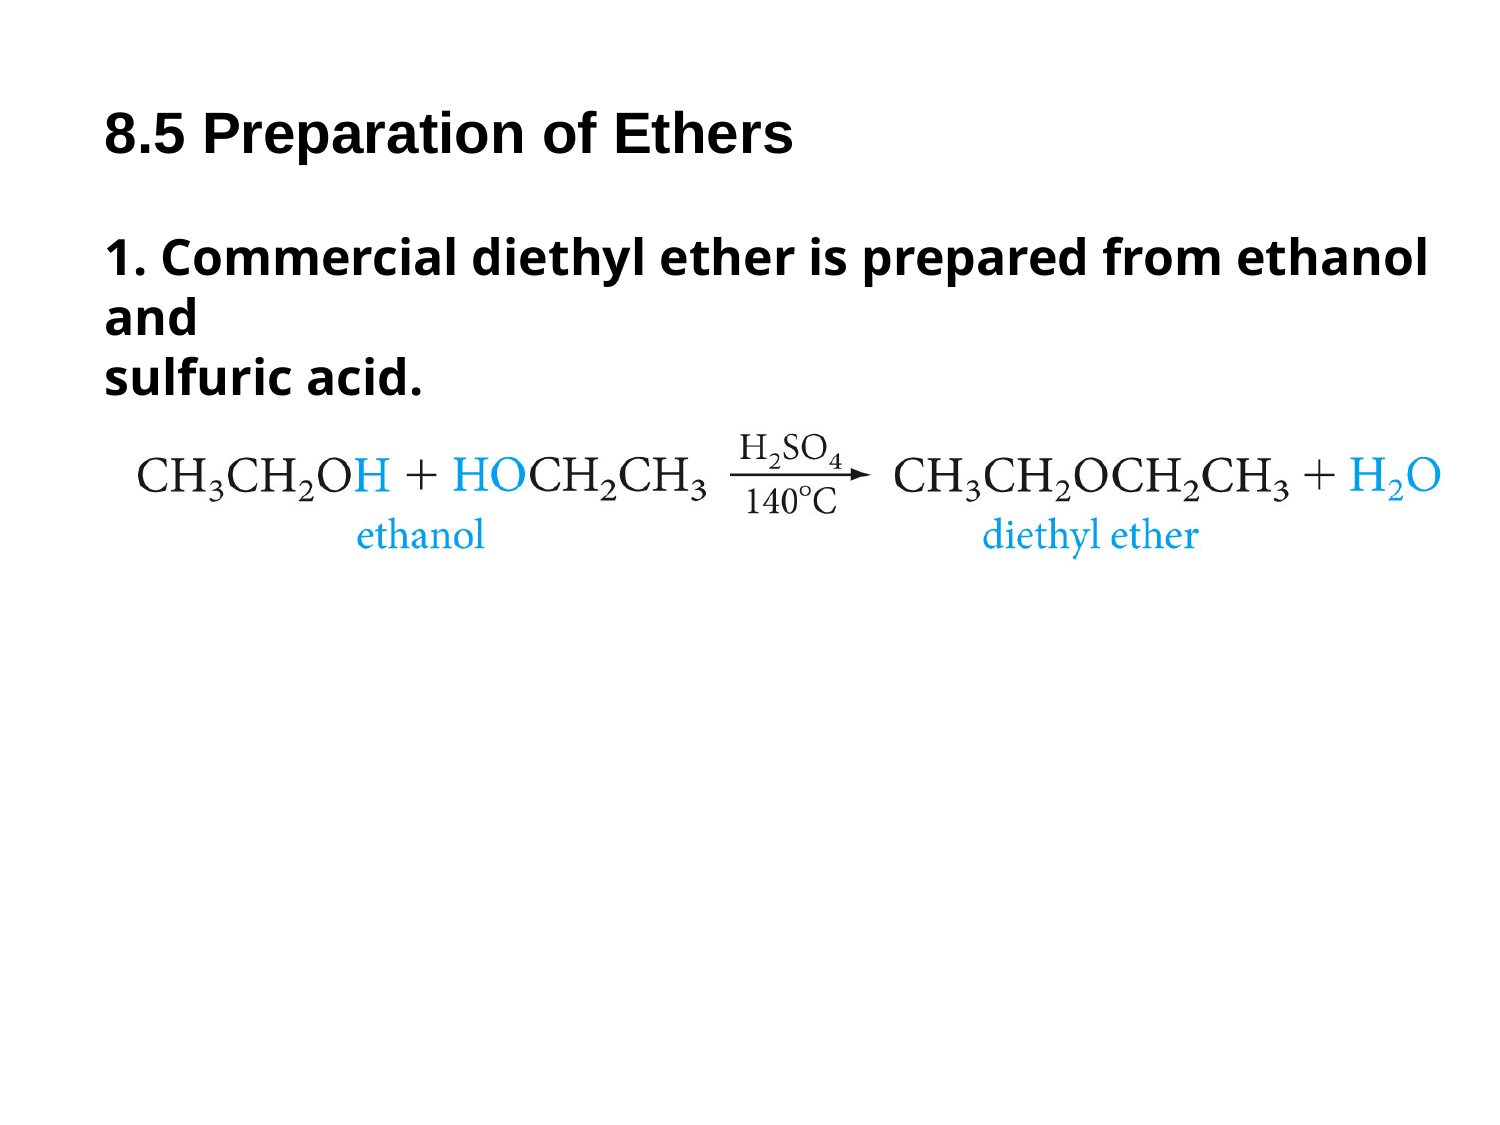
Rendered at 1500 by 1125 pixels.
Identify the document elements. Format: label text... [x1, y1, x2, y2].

picture [112, 427, 1464, 565]
text_box 8.5 Preparation of Ethers 1. Commercial diethyl ether is prepared from ethanol and sulfuric acid. [90, 87, 1453, 553]
